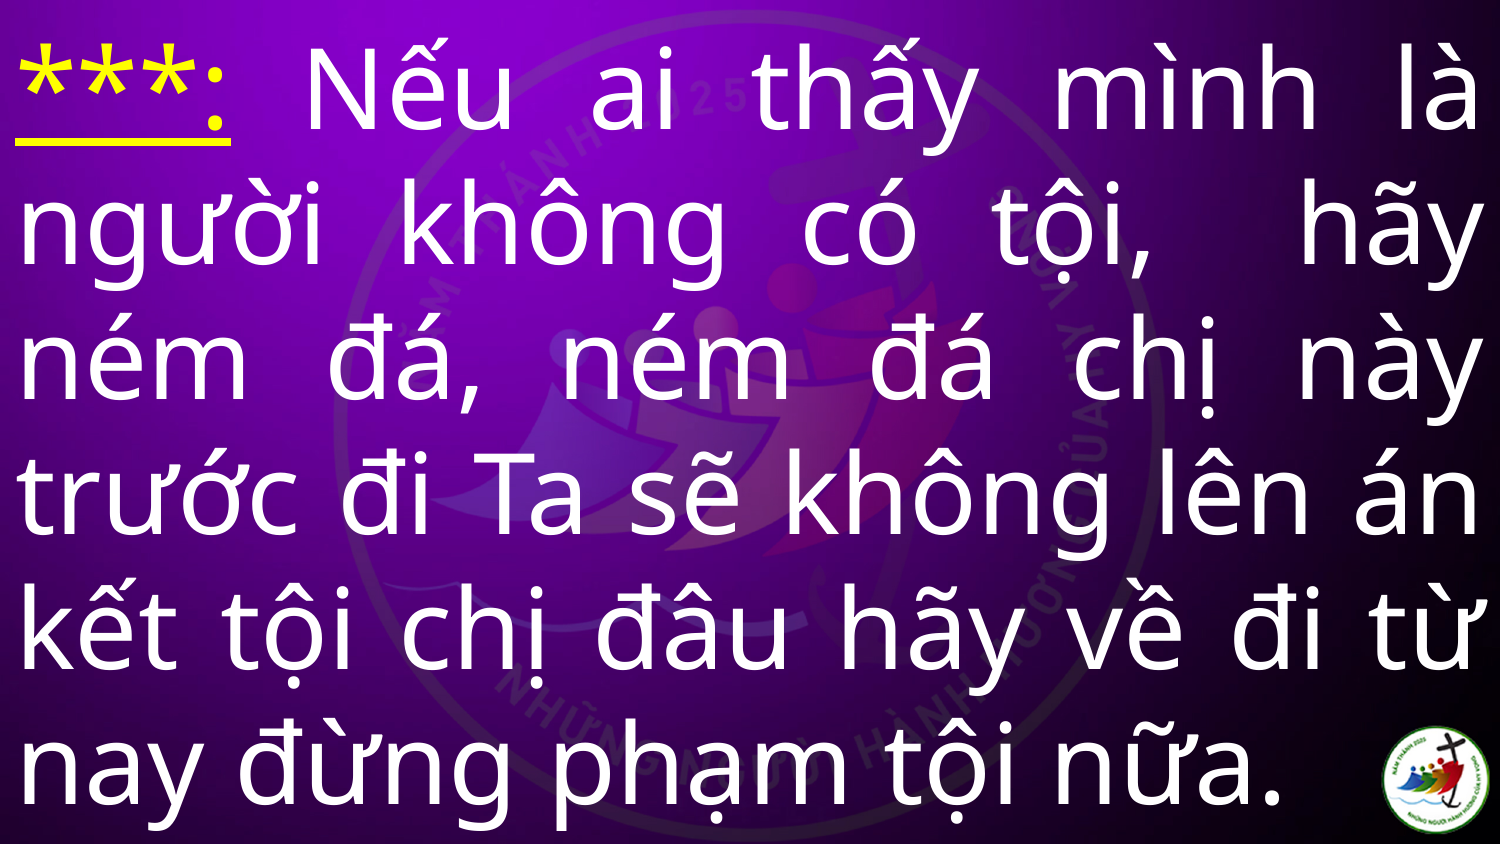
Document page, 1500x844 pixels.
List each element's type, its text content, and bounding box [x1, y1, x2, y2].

title ***: Nếu ai thấy mình là người không có tội, hãy ném đá, ném đá chị này trước đi Ta sẽ không lên án kết tội chị đâu hãy về đi từ nay đừng phạm tội nữa. [0, 0, 1500, 844]
